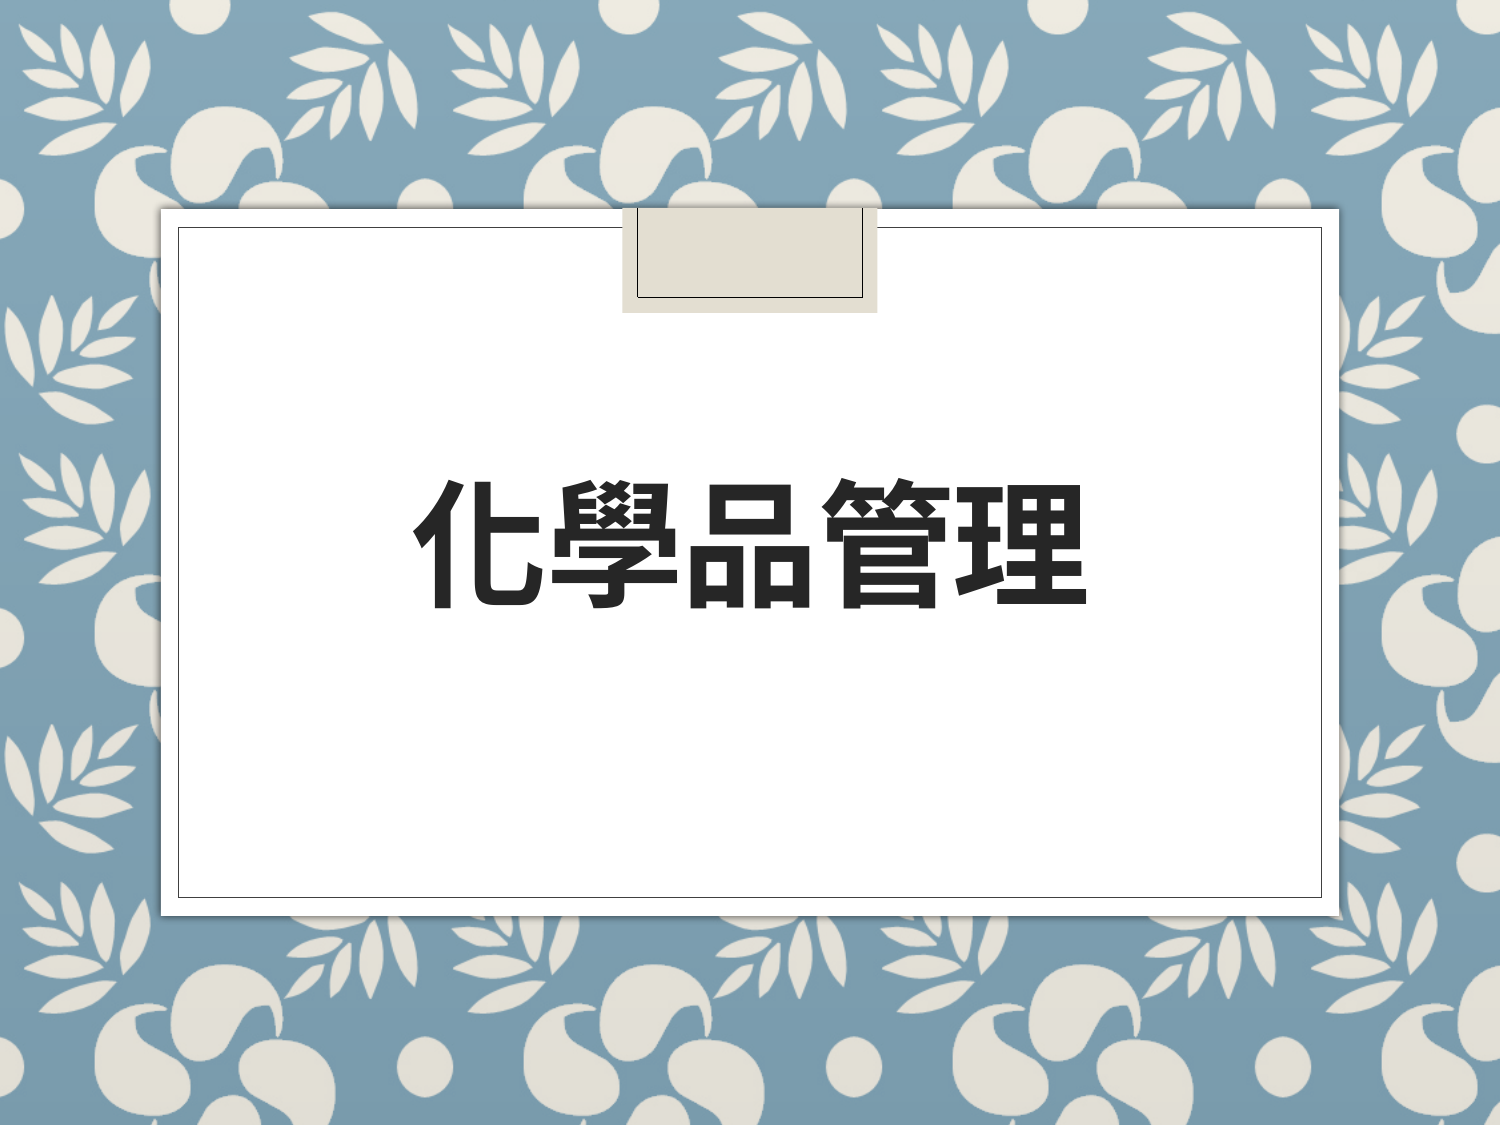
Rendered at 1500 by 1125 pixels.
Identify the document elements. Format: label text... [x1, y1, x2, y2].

title 化學品管理 [192, 343, 1309, 769]
